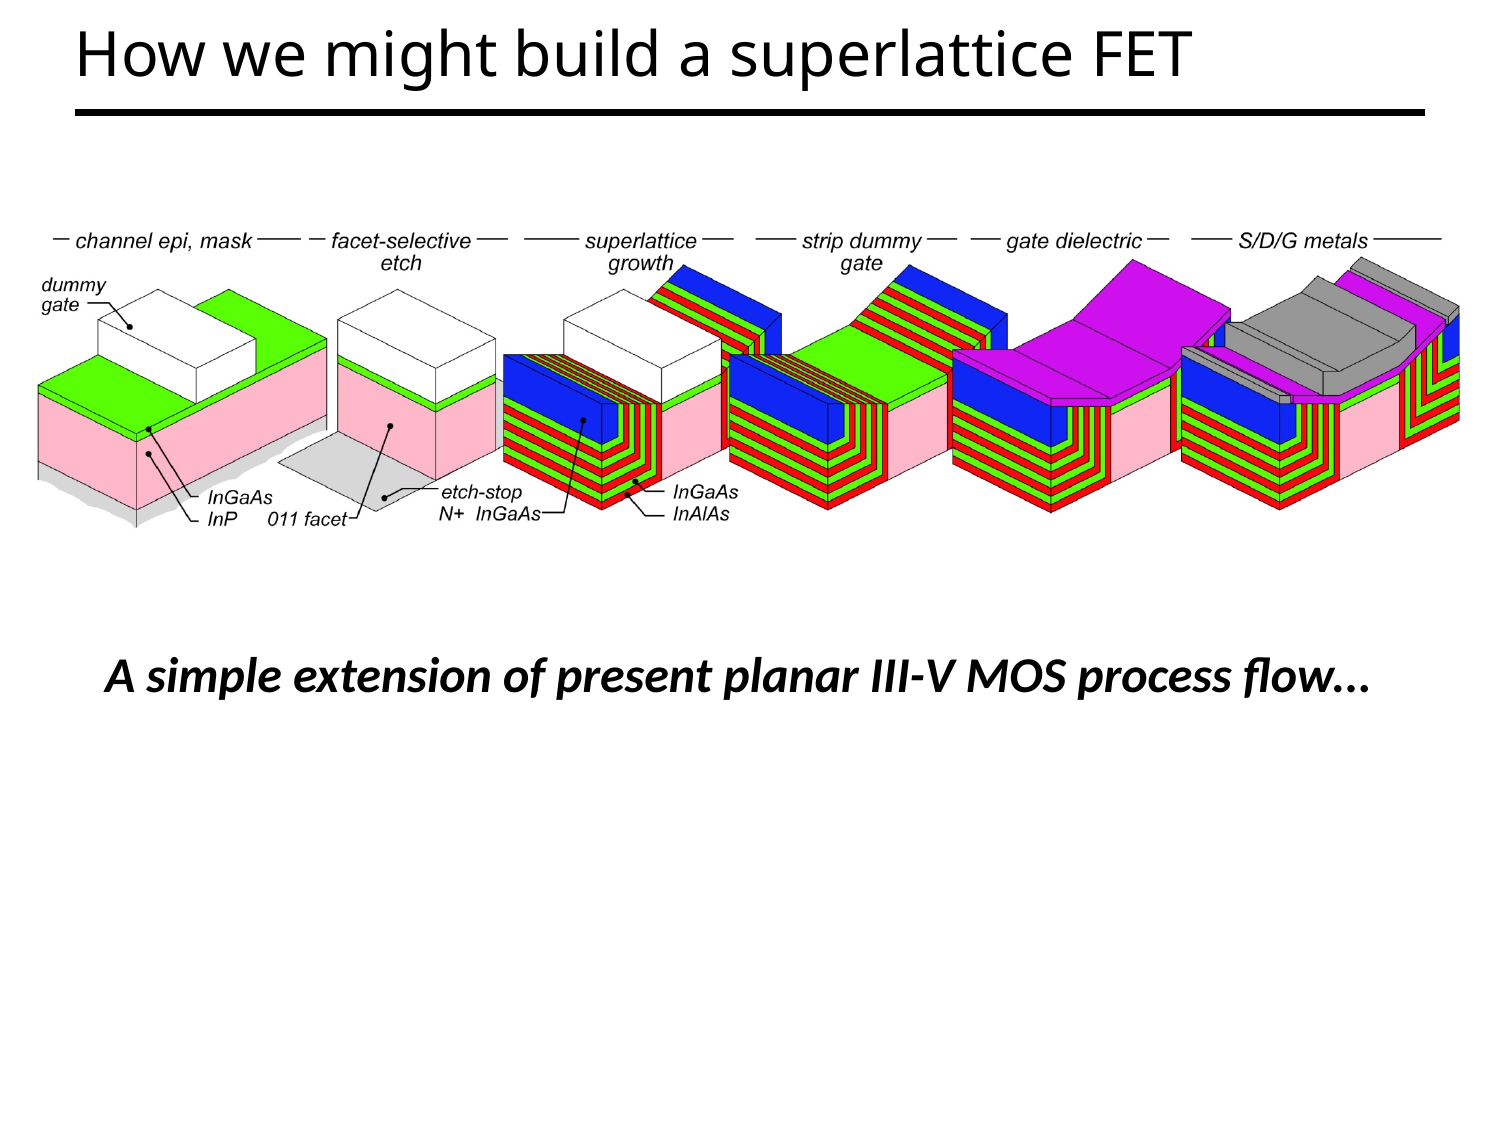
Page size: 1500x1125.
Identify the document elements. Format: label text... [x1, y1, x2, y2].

text_box A simple extension of present planar III-V MOS process flow... [90, 642, 1448, 711]
picture [27, 226, 1460, 540]
title How we might build a superlattice FET [74, 23, 1418, 90]
